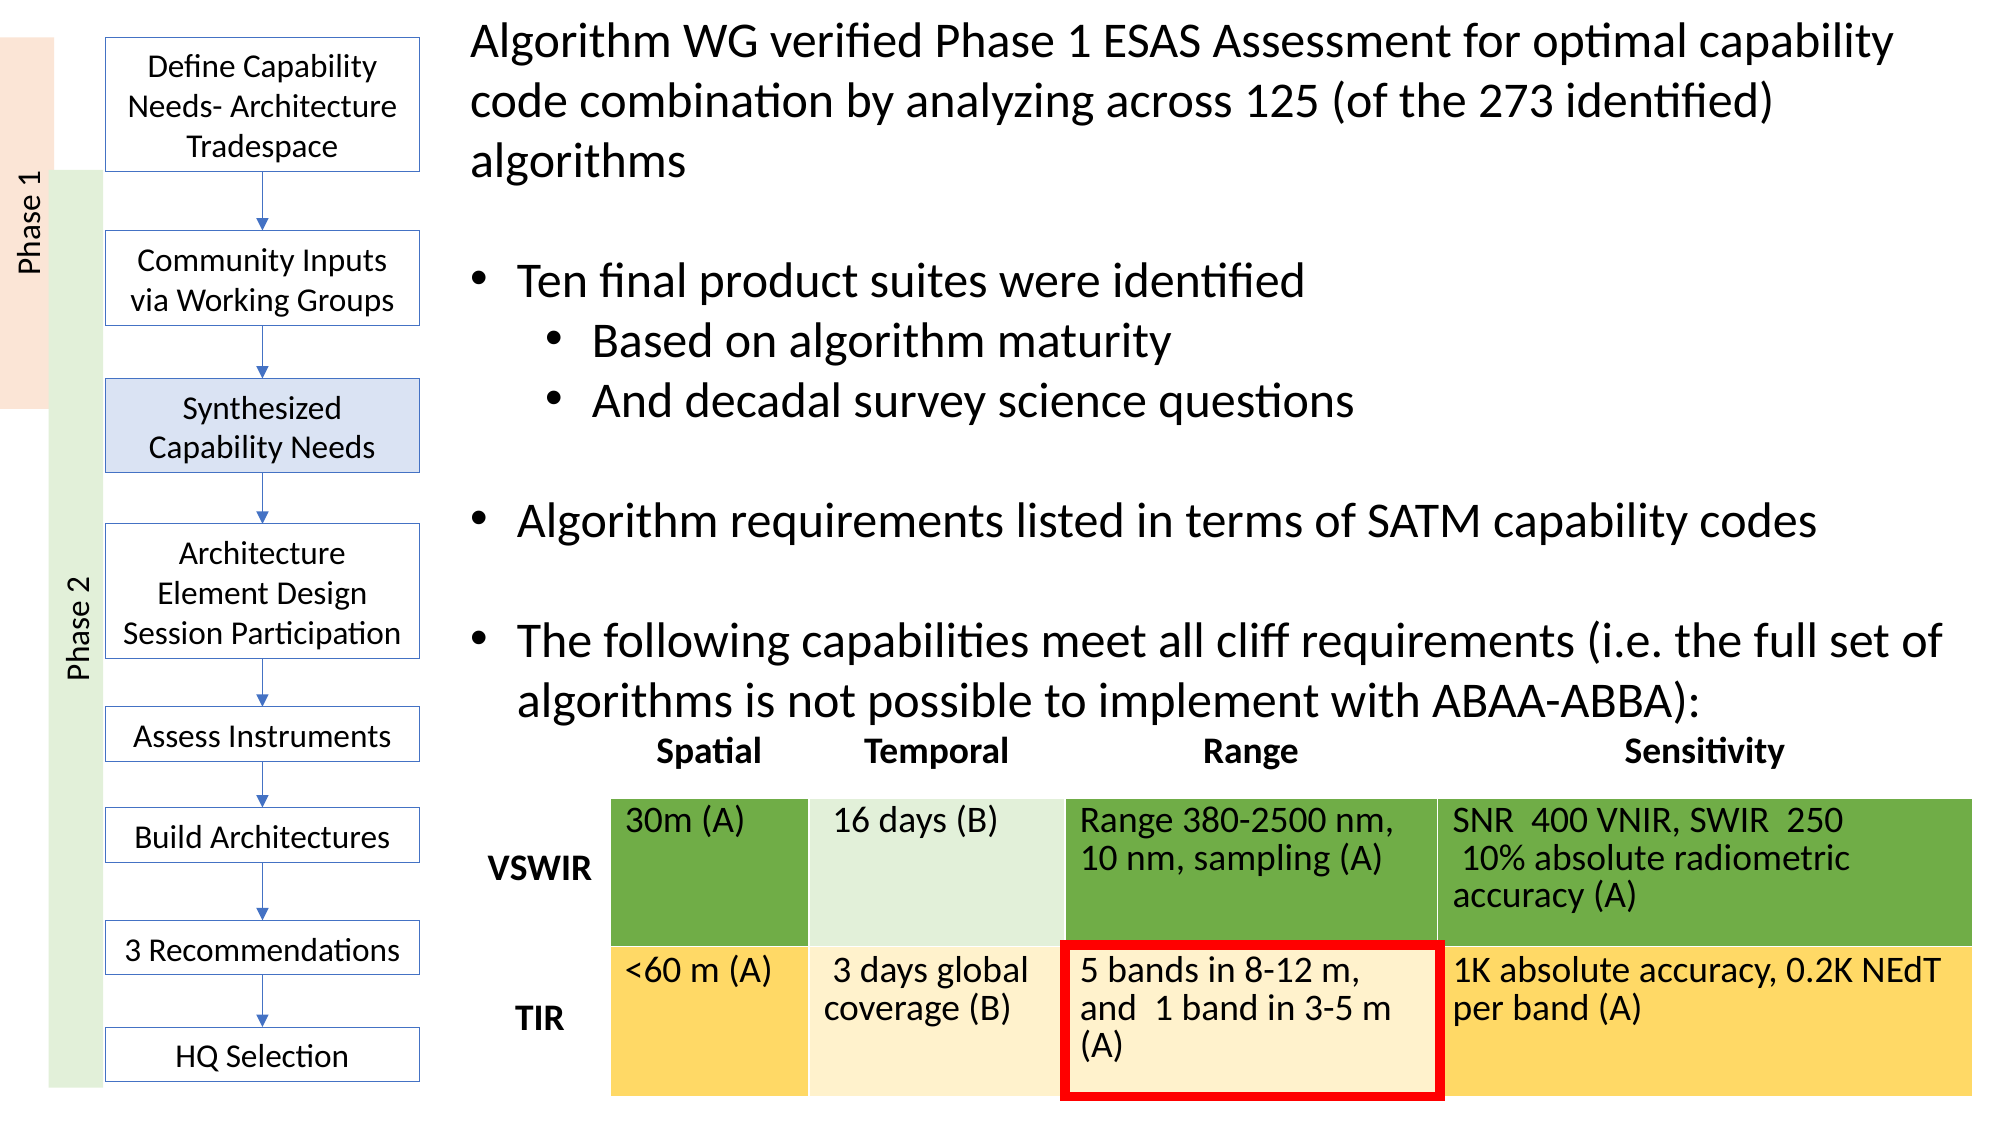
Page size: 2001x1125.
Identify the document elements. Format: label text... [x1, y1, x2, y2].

text_box Algorithm WG verified Phase 1 ESAS Assessment for optimal capability code combination by analyzing across 125 (of the 273 identified) algorithms Ten final product suites were identified Based on algorithm maturity And decadal survey science questions Algorithm requirements listed in terms of SATM capability codes The following capabilities meet all cliff requirements (i.e. the full set of algorithms is not possible to implement with ABAA-ABBA): [455, 0, 1986, 735]
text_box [0, 37, 420, 1088]
text_box [1064, 944, 1441, 1097]
slide_number 8 [1535, 1042, 1986, 1103]
